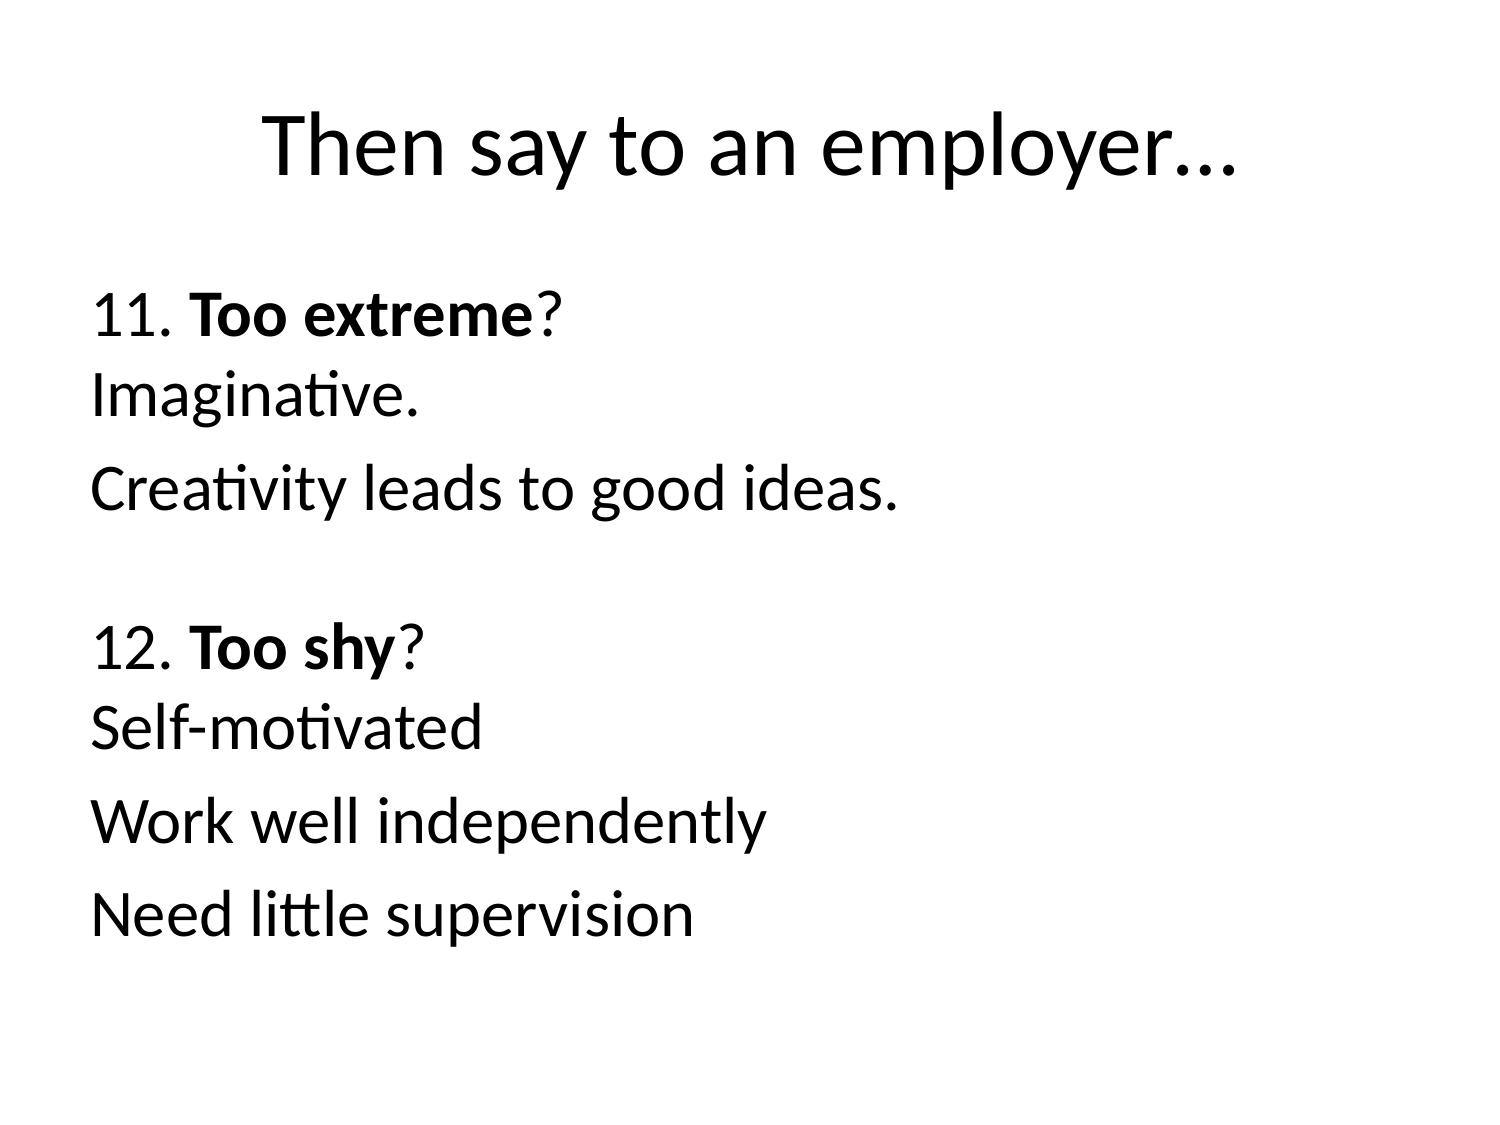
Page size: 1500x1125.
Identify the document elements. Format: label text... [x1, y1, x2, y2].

title Then say to an employer… [75, 45, 1425, 233]
list 11. Too extreme? Imaginative. Creativity leads to good ideas. 12. Too shy? Self-motivated Work well independently Need little supervision [75, 262, 1425, 1005]
